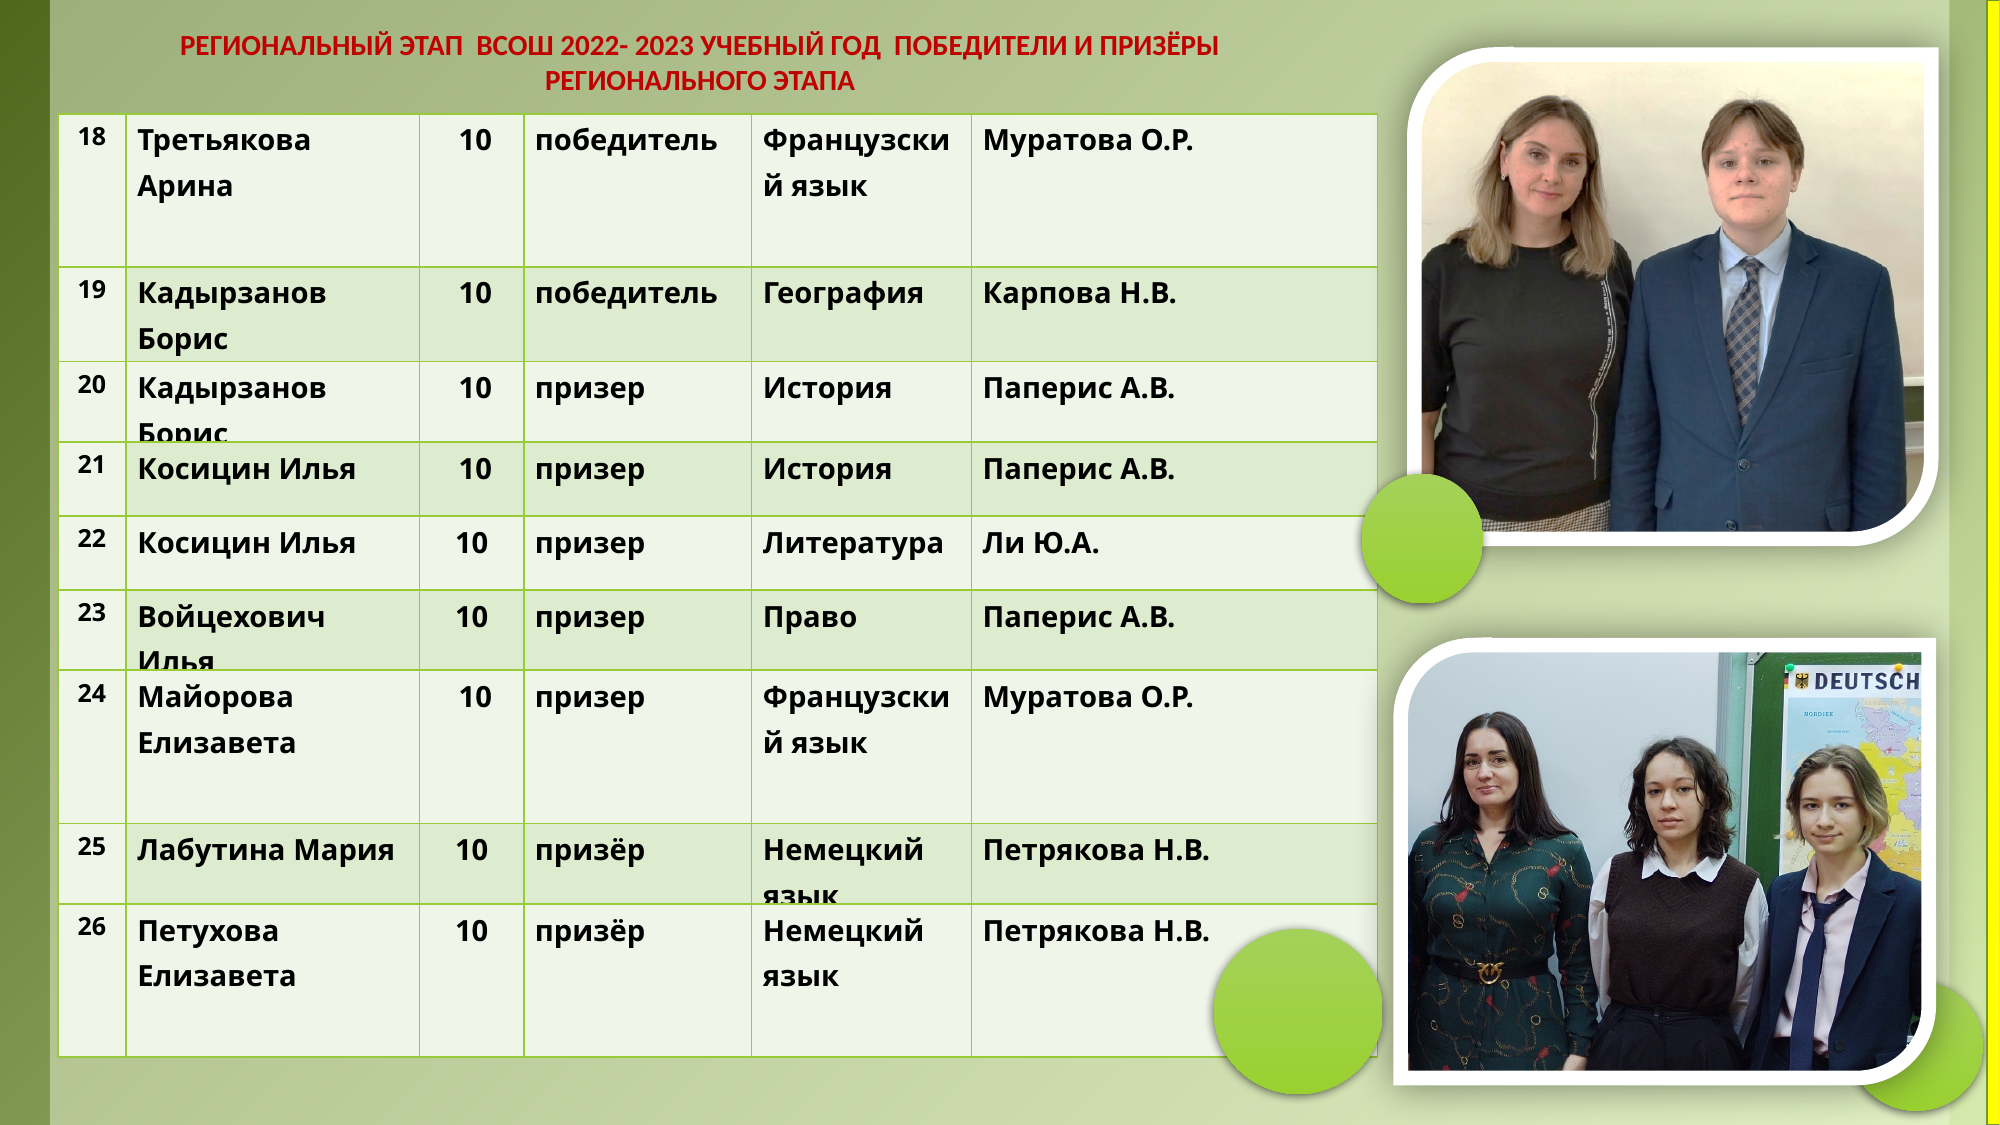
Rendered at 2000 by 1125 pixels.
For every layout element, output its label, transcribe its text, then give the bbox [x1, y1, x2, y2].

table_cell призер [525, 362, 751, 441]
table_cell Петрякова Н.В. [972, 905, 1366, 1056]
table_cell Немецкий язык [752, 905, 971, 1056]
text_box [1361, 474, 1484, 604]
table_cell Ли Ю.А. [972, 517, 1369, 589]
table_cell Кадырзанов Борис [127, 362, 419, 441]
table_cell Петрякова Н.В. [972, 824, 1366, 903]
table_header победитель [525, 115, 751, 266]
table_cell Косицин Илья [127, 443, 419, 515]
text_box [1213, 928, 1383, 1095]
table_cell 26 [59, 905, 125, 1056]
table_cell 10 [420, 362, 523, 441]
table_header Французский язык [752, 115, 971, 266]
table_cell 19 [59, 268, 125, 361]
text_box [1986, 0, 2000, 1125]
table_cell 10 [420, 905, 523, 1056]
table_cell призер [525, 591, 751, 669]
table_cell Карпова Н.В. [972, 268, 1377, 361]
table_header Третьякова Арина [127, 115, 419, 266]
table_cell 24 [59, 671, 125, 823]
table_cell Лабутина Мария [127, 824, 419, 903]
table_cell Французский язык [752, 671, 971, 823]
table_cell История [752, 443, 971, 515]
table_cell 10 [420, 443, 523, 515]
text_box РЕГИОНАЛЬНЫЙ ЭТАП ВСОШ 2022- 2023 УЧЕБНЫЙ ГОД ПОБЕДИТЕЛИ И ПРИЗЁРЫ РЕГИОНАЛЬНОГО ЭТАПА [57, 19, 1343, 104]
picture [1400, 645, 1929, 1078]
table_cell 22 [59, 517, 125, 589]
table_cell Паперис А.В. [972, 362, 1377, 441]
table_header Муратова О.Р. [972, 115, 1377, 266]
table_cell География [752, 268, 971, 361]
table_cell 21 [59, 443, 125, 515]
table_cell Войцехович Илья [127, 591, 419, 669]
table_cell Немецкий язык [752, 824, 971, 903]
table_cell 10 [420, 268, 523, 361]
table_cell 10 [420, 517, 523, 589]
picture [1414, 54, 1932, 539]
table_cell Косицин Илья [127, 517, 419, 589]
table_cell История [752, 362, 971, 441]
table_cell Паперис А.В. [972, 591, 1377, 669]
table_cell 23 [59, 591, 125, 669]
table_cell призер [525, 443, 751, 515]
table_cell призёр [525, 905, 751, 1056]
table_cell Муратова О.Р. [972, 671, 1377, 823]
table_cell 10 [420, 824, 523, 903]
table_cell Кадырзанов Борис [127, 268, 419, 361]
text_box [1891, 998, 1984, 1111]
table_cell 10 [420, 671, 523, 823]
table_cell победитель [525, 268, 751, 361]
table_cell призёр [525, 824, 751, 903]
table_cell призер [525, 671, 751, 823]
table_cell 25 [59, 824, 125, 903]
table_header 10 [420, 115, 523, 266]
table_cell 10 [420, 591, 523, 669]
table_cell Петухова Елизавета [127, 905, 419, 1056]
table_cell Паперис А.В. [972, 443, 1377, 515]
table_header 18 [59, 115, 125, 266]
table_cell Право [752, 591, 971, 669]
table_cell призер [525, 517, 751, 589]
table_cell 20 [59, 362, 125, 441]
table_cell Майорова Елизавета [127, 671, 419, 823]
table_cell Литература [752, 517, 971, 589]
